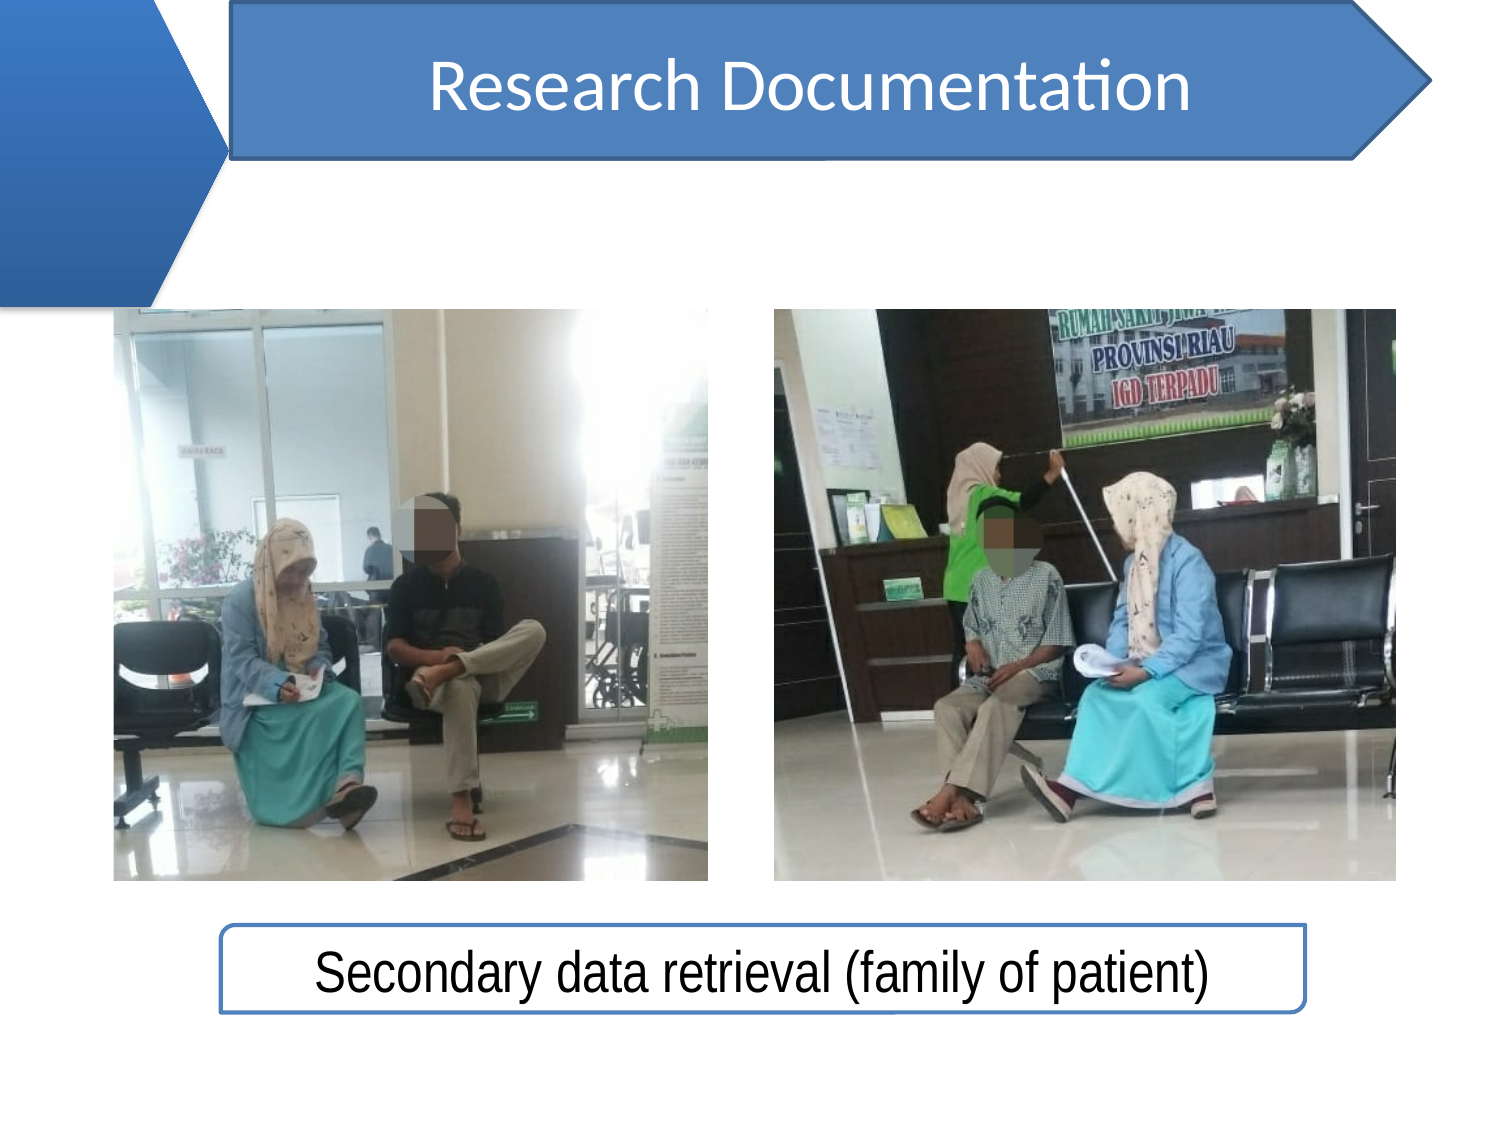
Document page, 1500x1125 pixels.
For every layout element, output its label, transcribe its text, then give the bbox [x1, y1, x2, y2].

picture [774, 309, 1397, 882]
text_box [0, 0, 228, 308]
picture [113, 309, 708, 882]
text_box Research Documentation [228, 0, 1433, 161]
text_box Secondary data retrieval (family of patient) [218, 922, 1308, 1015]
